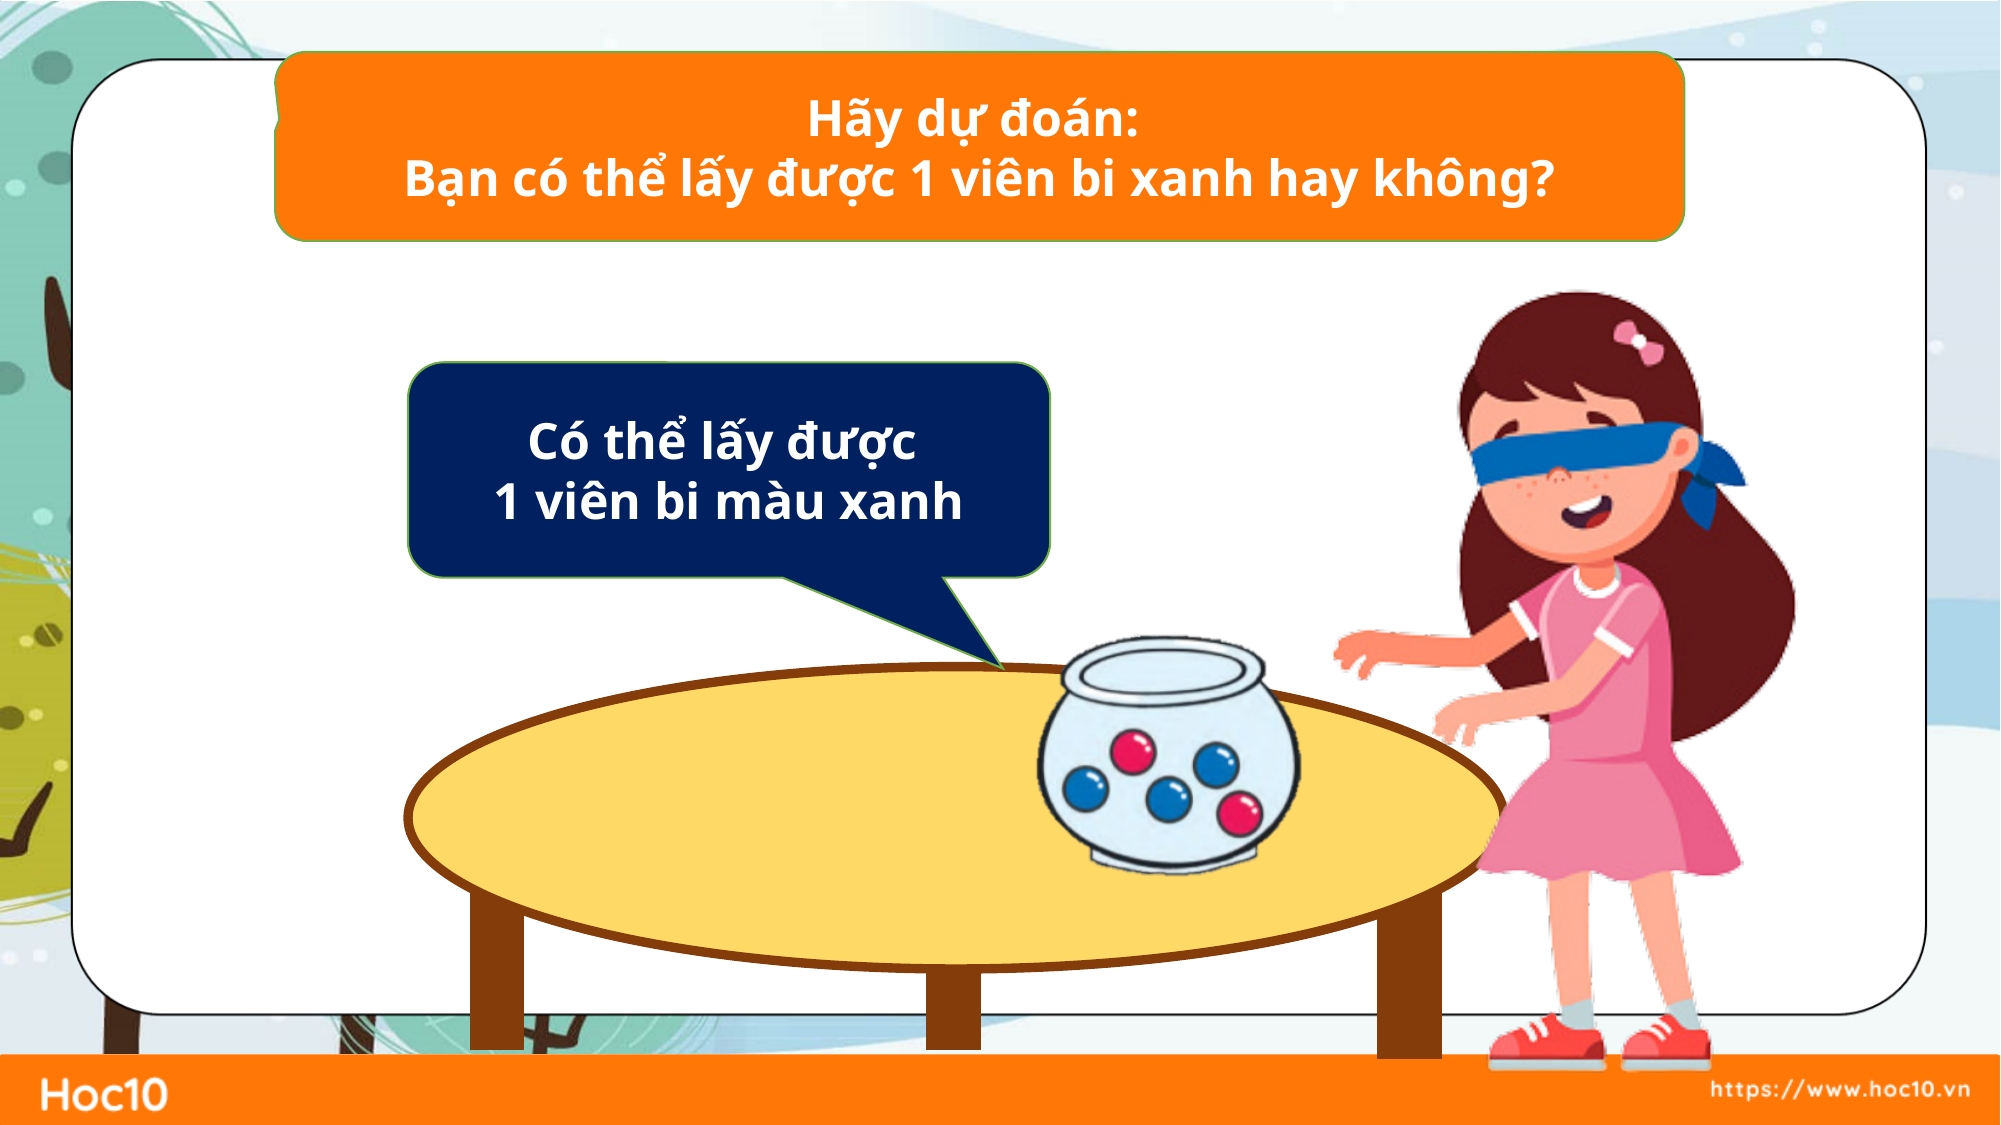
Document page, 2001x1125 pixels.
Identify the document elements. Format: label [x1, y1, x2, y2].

text_box [407, 666, 1286, 1059]
picture [0, 0, 2001, 1125]
